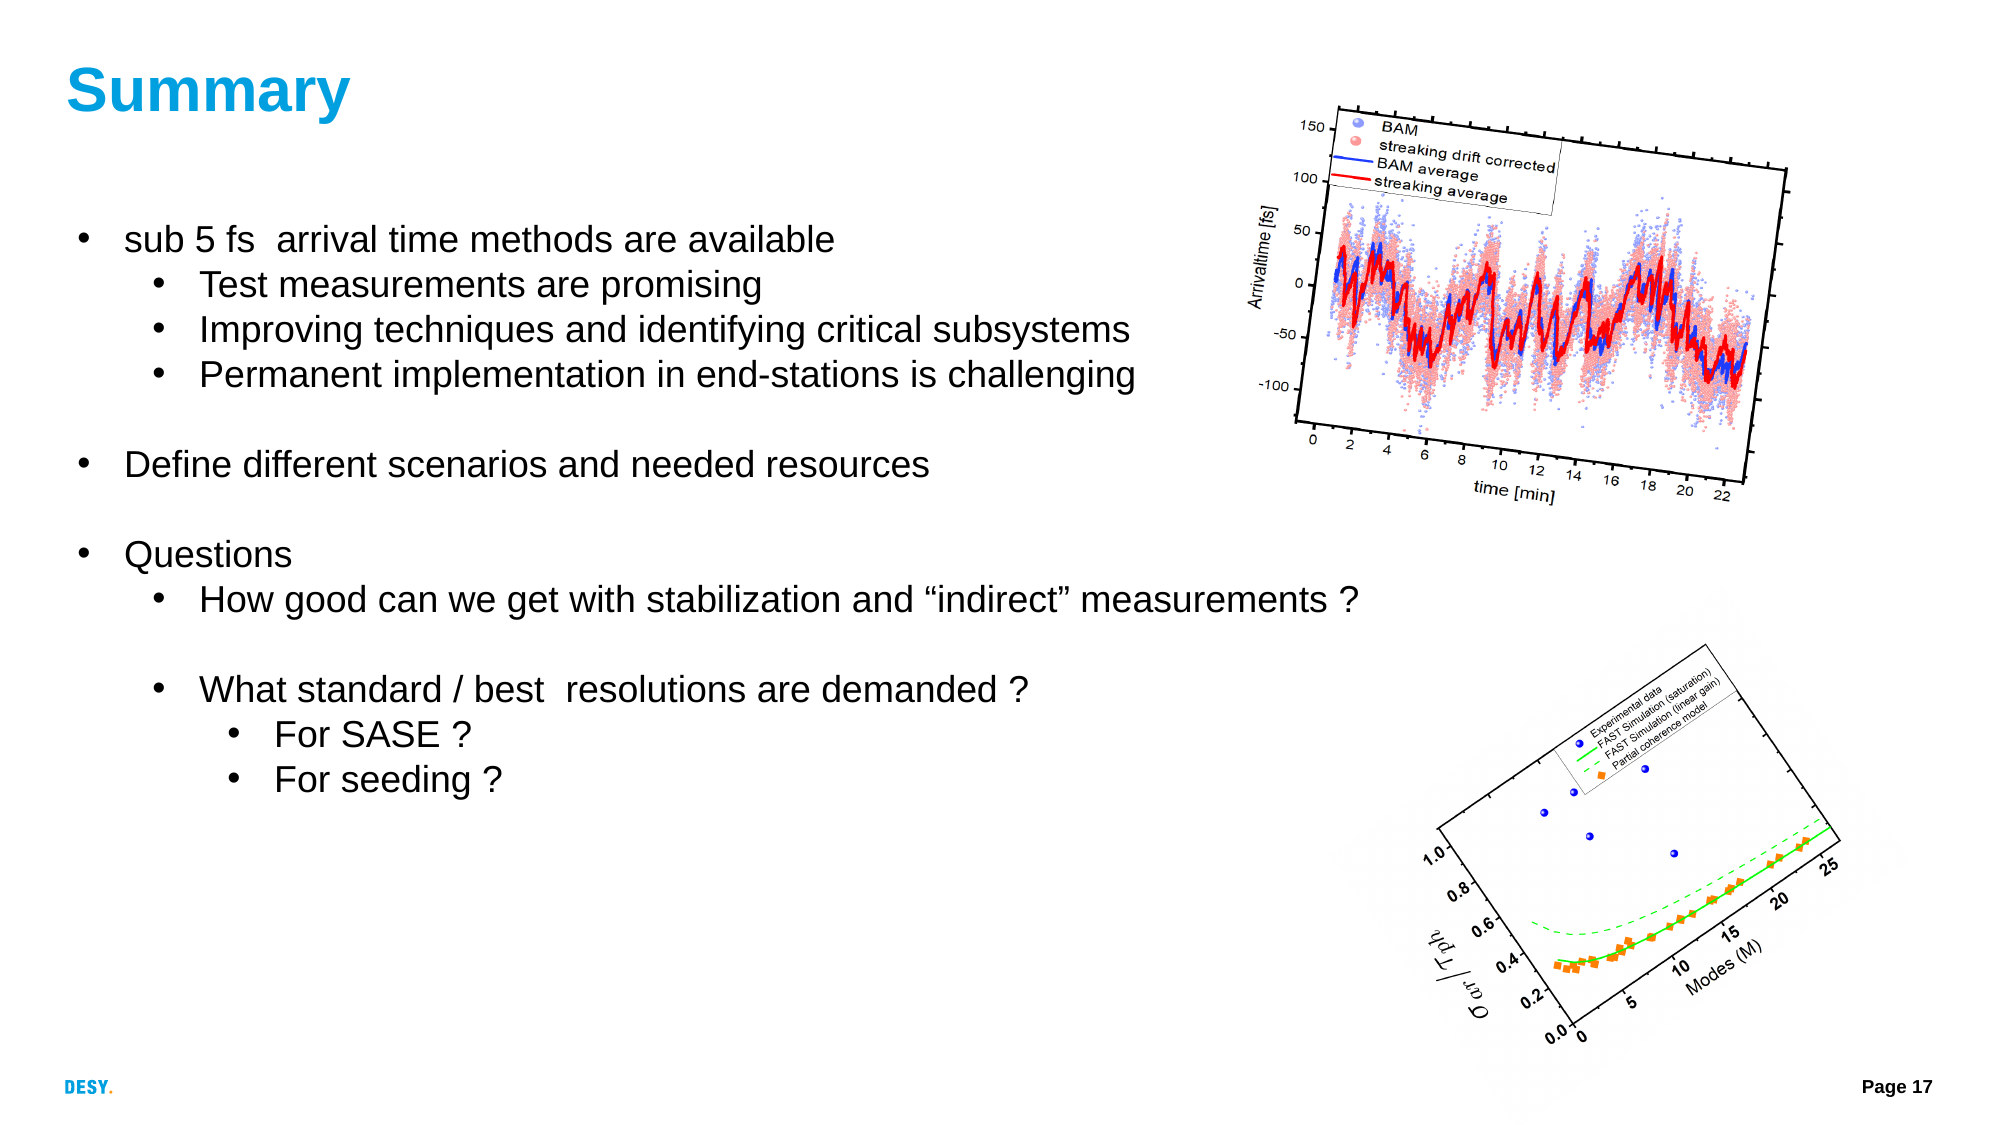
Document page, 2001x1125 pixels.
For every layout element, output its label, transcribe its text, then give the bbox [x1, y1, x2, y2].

picture [1361, 588, 1908, 1125]
title Summary [66, 57, 1933, 132]
picture [1224, 79, 1821, 543]
text_box sub 5 fs arrival time methods are available Test measurements are promising Improving techniques and identifying critical subsystems Permanent implementation in end-stations is challenging Define different scenarios and needed resources Questions How good can we get with stabilization and “indirect” measurements ? What standard / best resolutions are demanded ? For SASE ? For seeding ? [62, 208, 1375, 898]
